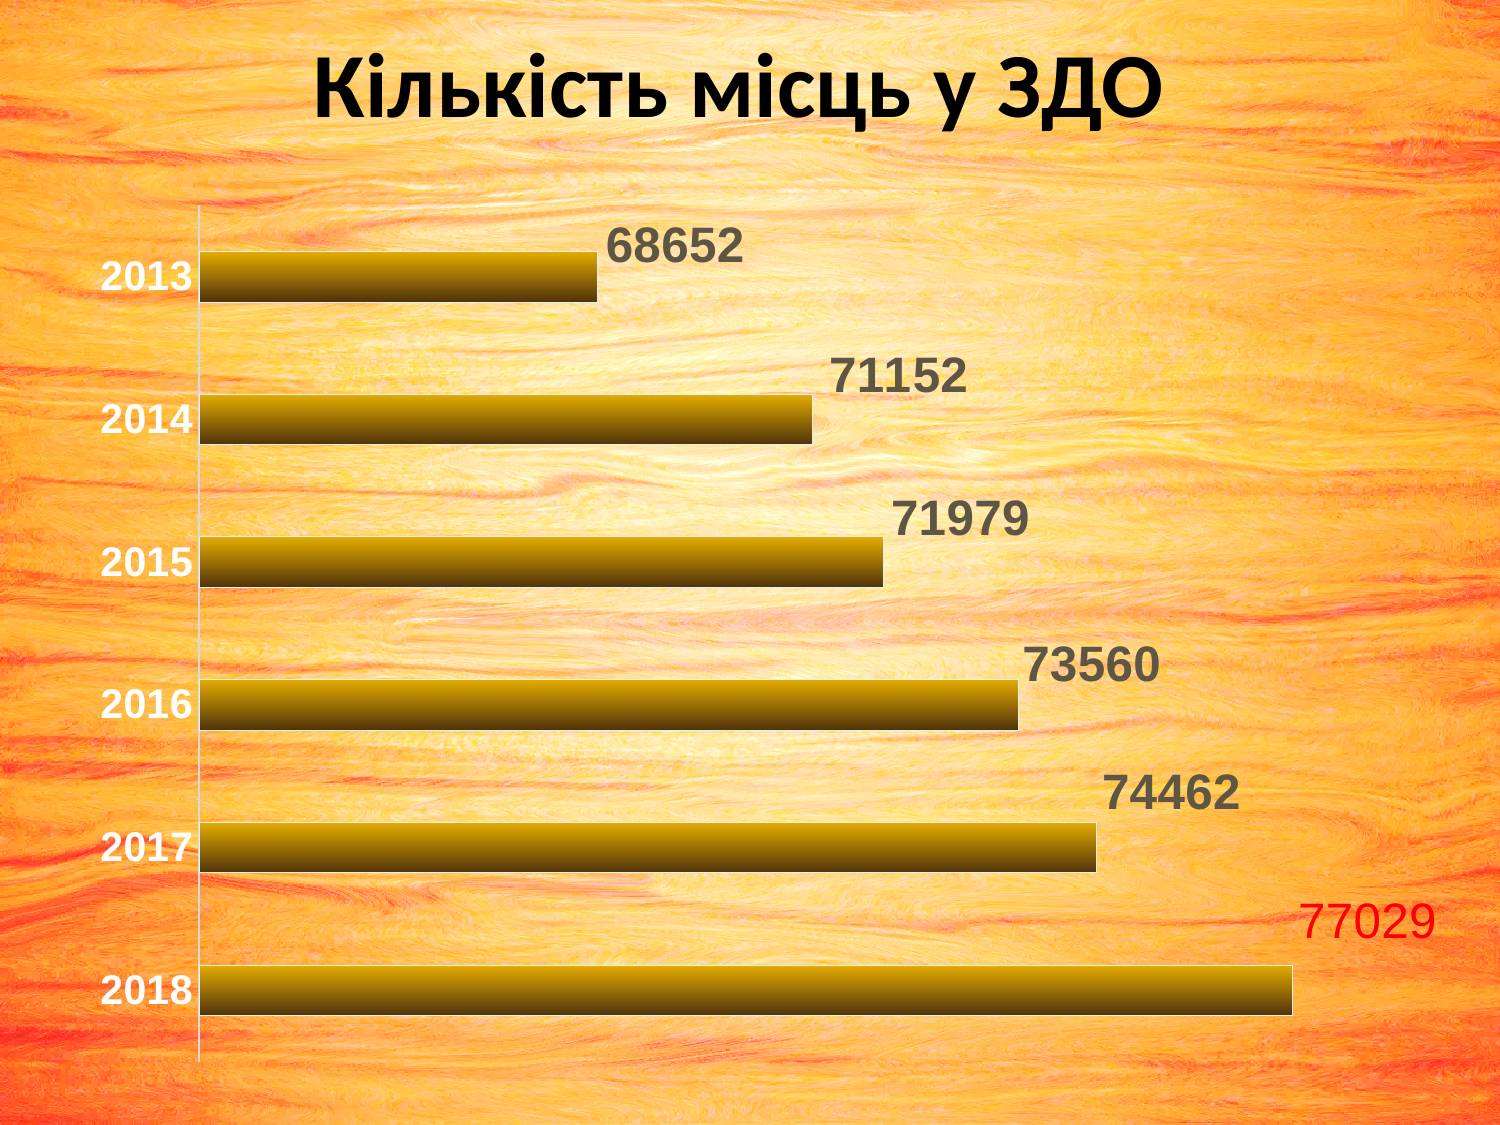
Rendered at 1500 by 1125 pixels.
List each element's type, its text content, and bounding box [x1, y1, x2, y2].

chart [62, 174, 1438, 1063]
picture [0, 0, 1500, 1125]
title Кількість місць у ЗДО [62, 24, 1438, 138]
